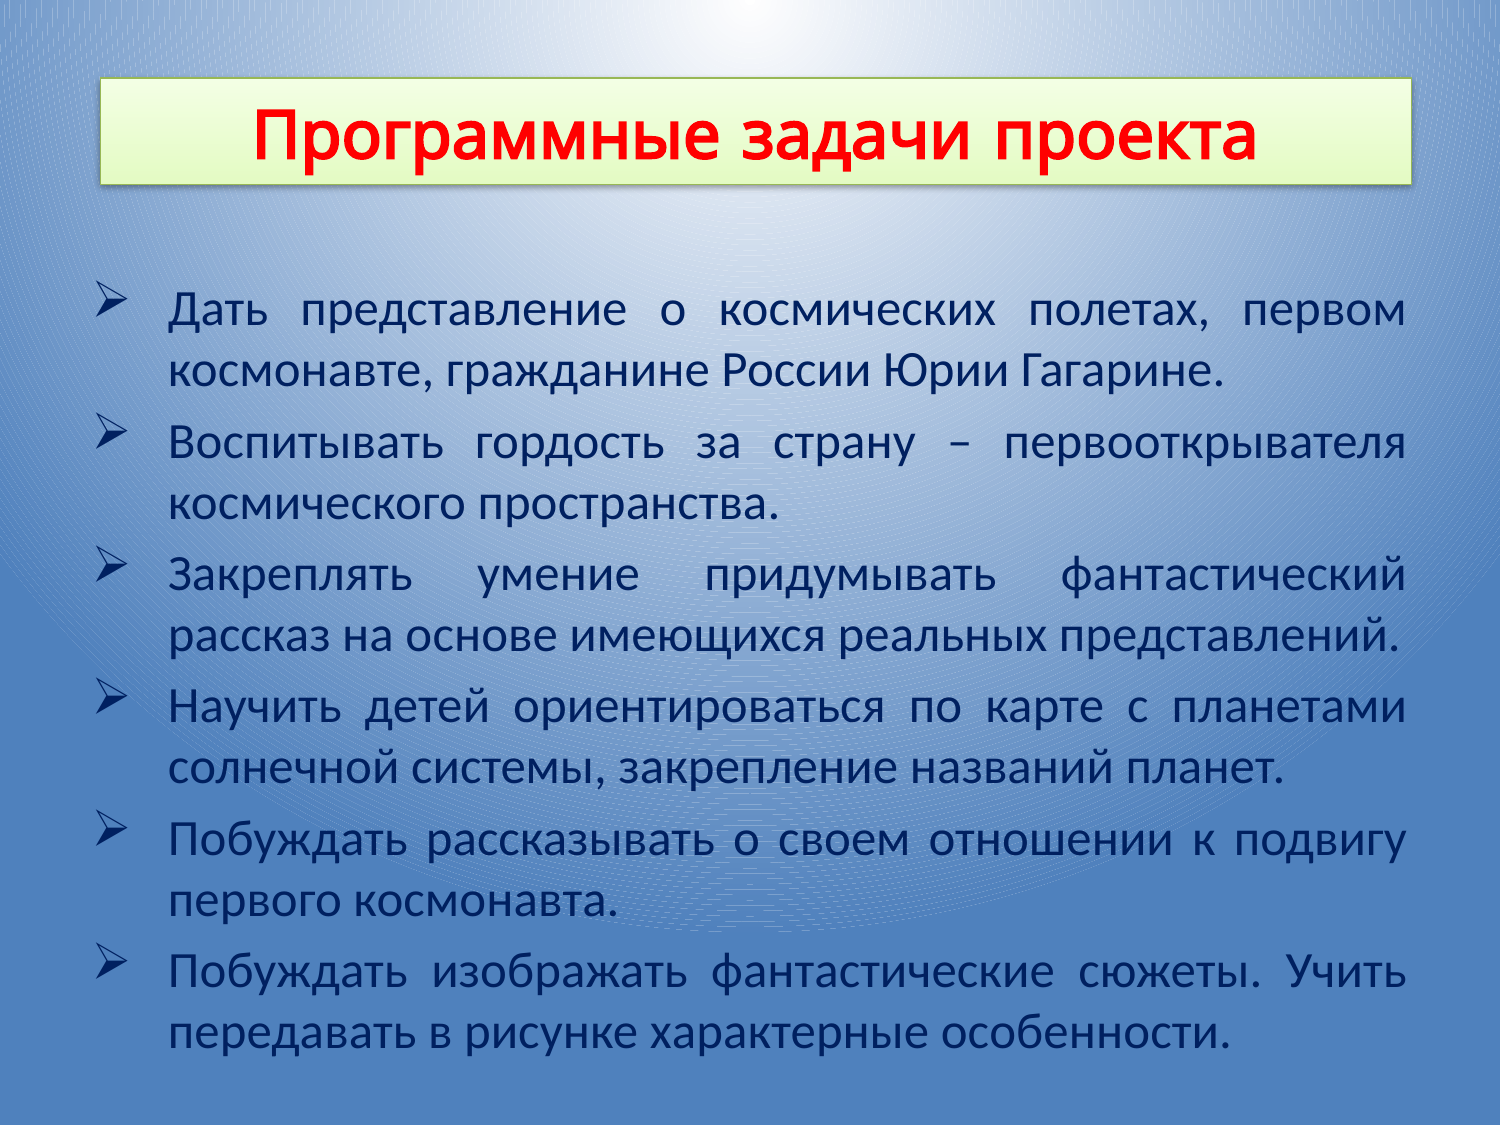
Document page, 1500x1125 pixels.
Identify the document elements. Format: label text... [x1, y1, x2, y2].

title Программные задачи проекта [100, 77, 1412, 185]
subtitle Дать представление о космических полетах, первом космонавте, гражданине России Юрии Гагарине. Воспитывать гордость за страну – первооткрывателя космического пространства. Закреплять умение придумывать фантастический рассказ на основе имеющихся реальных представлений. Научить детей ориентироваться по карте с планетами солнечной системы, закрепление названий планет. Побуждать рассказывать о своем отношении к подвигу первого космонавта. Побуждать изображать фантастические сюжеты. Учить передавать в рисунке характерные особенности. [76, 267, 1424, 1094]
